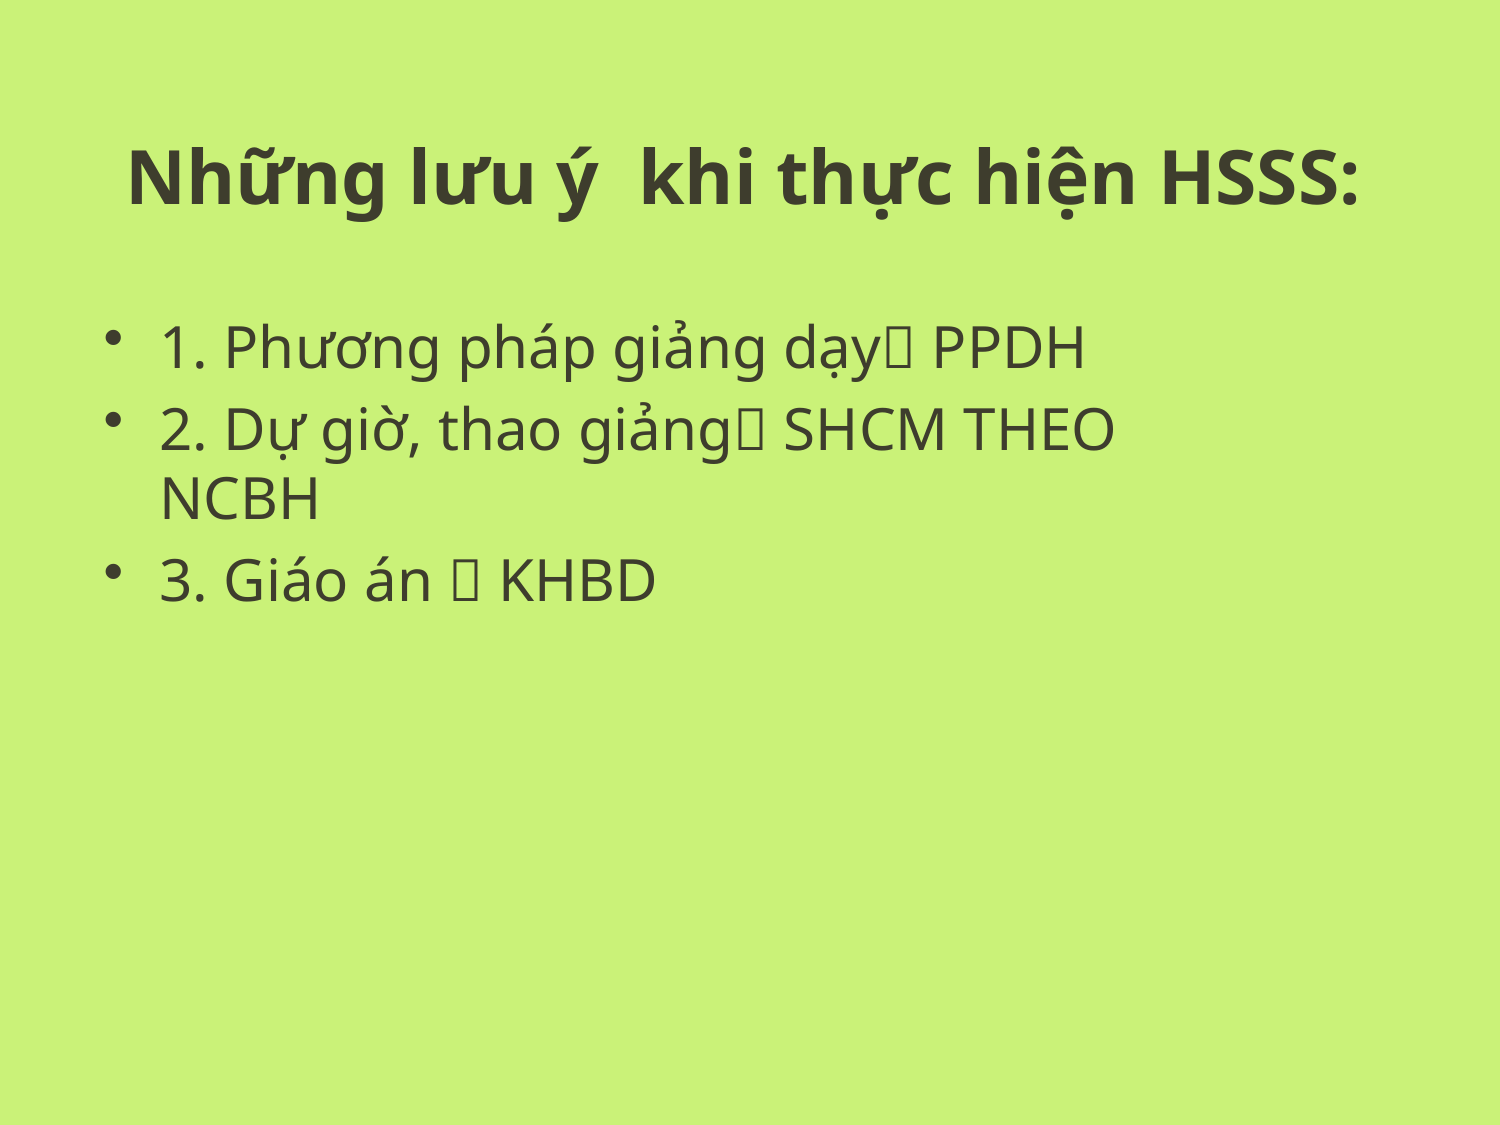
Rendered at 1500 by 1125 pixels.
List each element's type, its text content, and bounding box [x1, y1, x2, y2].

list 1. Phương pháp giảng dạy PPDH 2. Dự giờ, thao giảng SHCM THEO NCBH 3. Giáo án  KHBD [88, 302, 1306, 1106]
title Những lưu ý khi thực hiện HSSS: [37, 87, 1451, 263]
